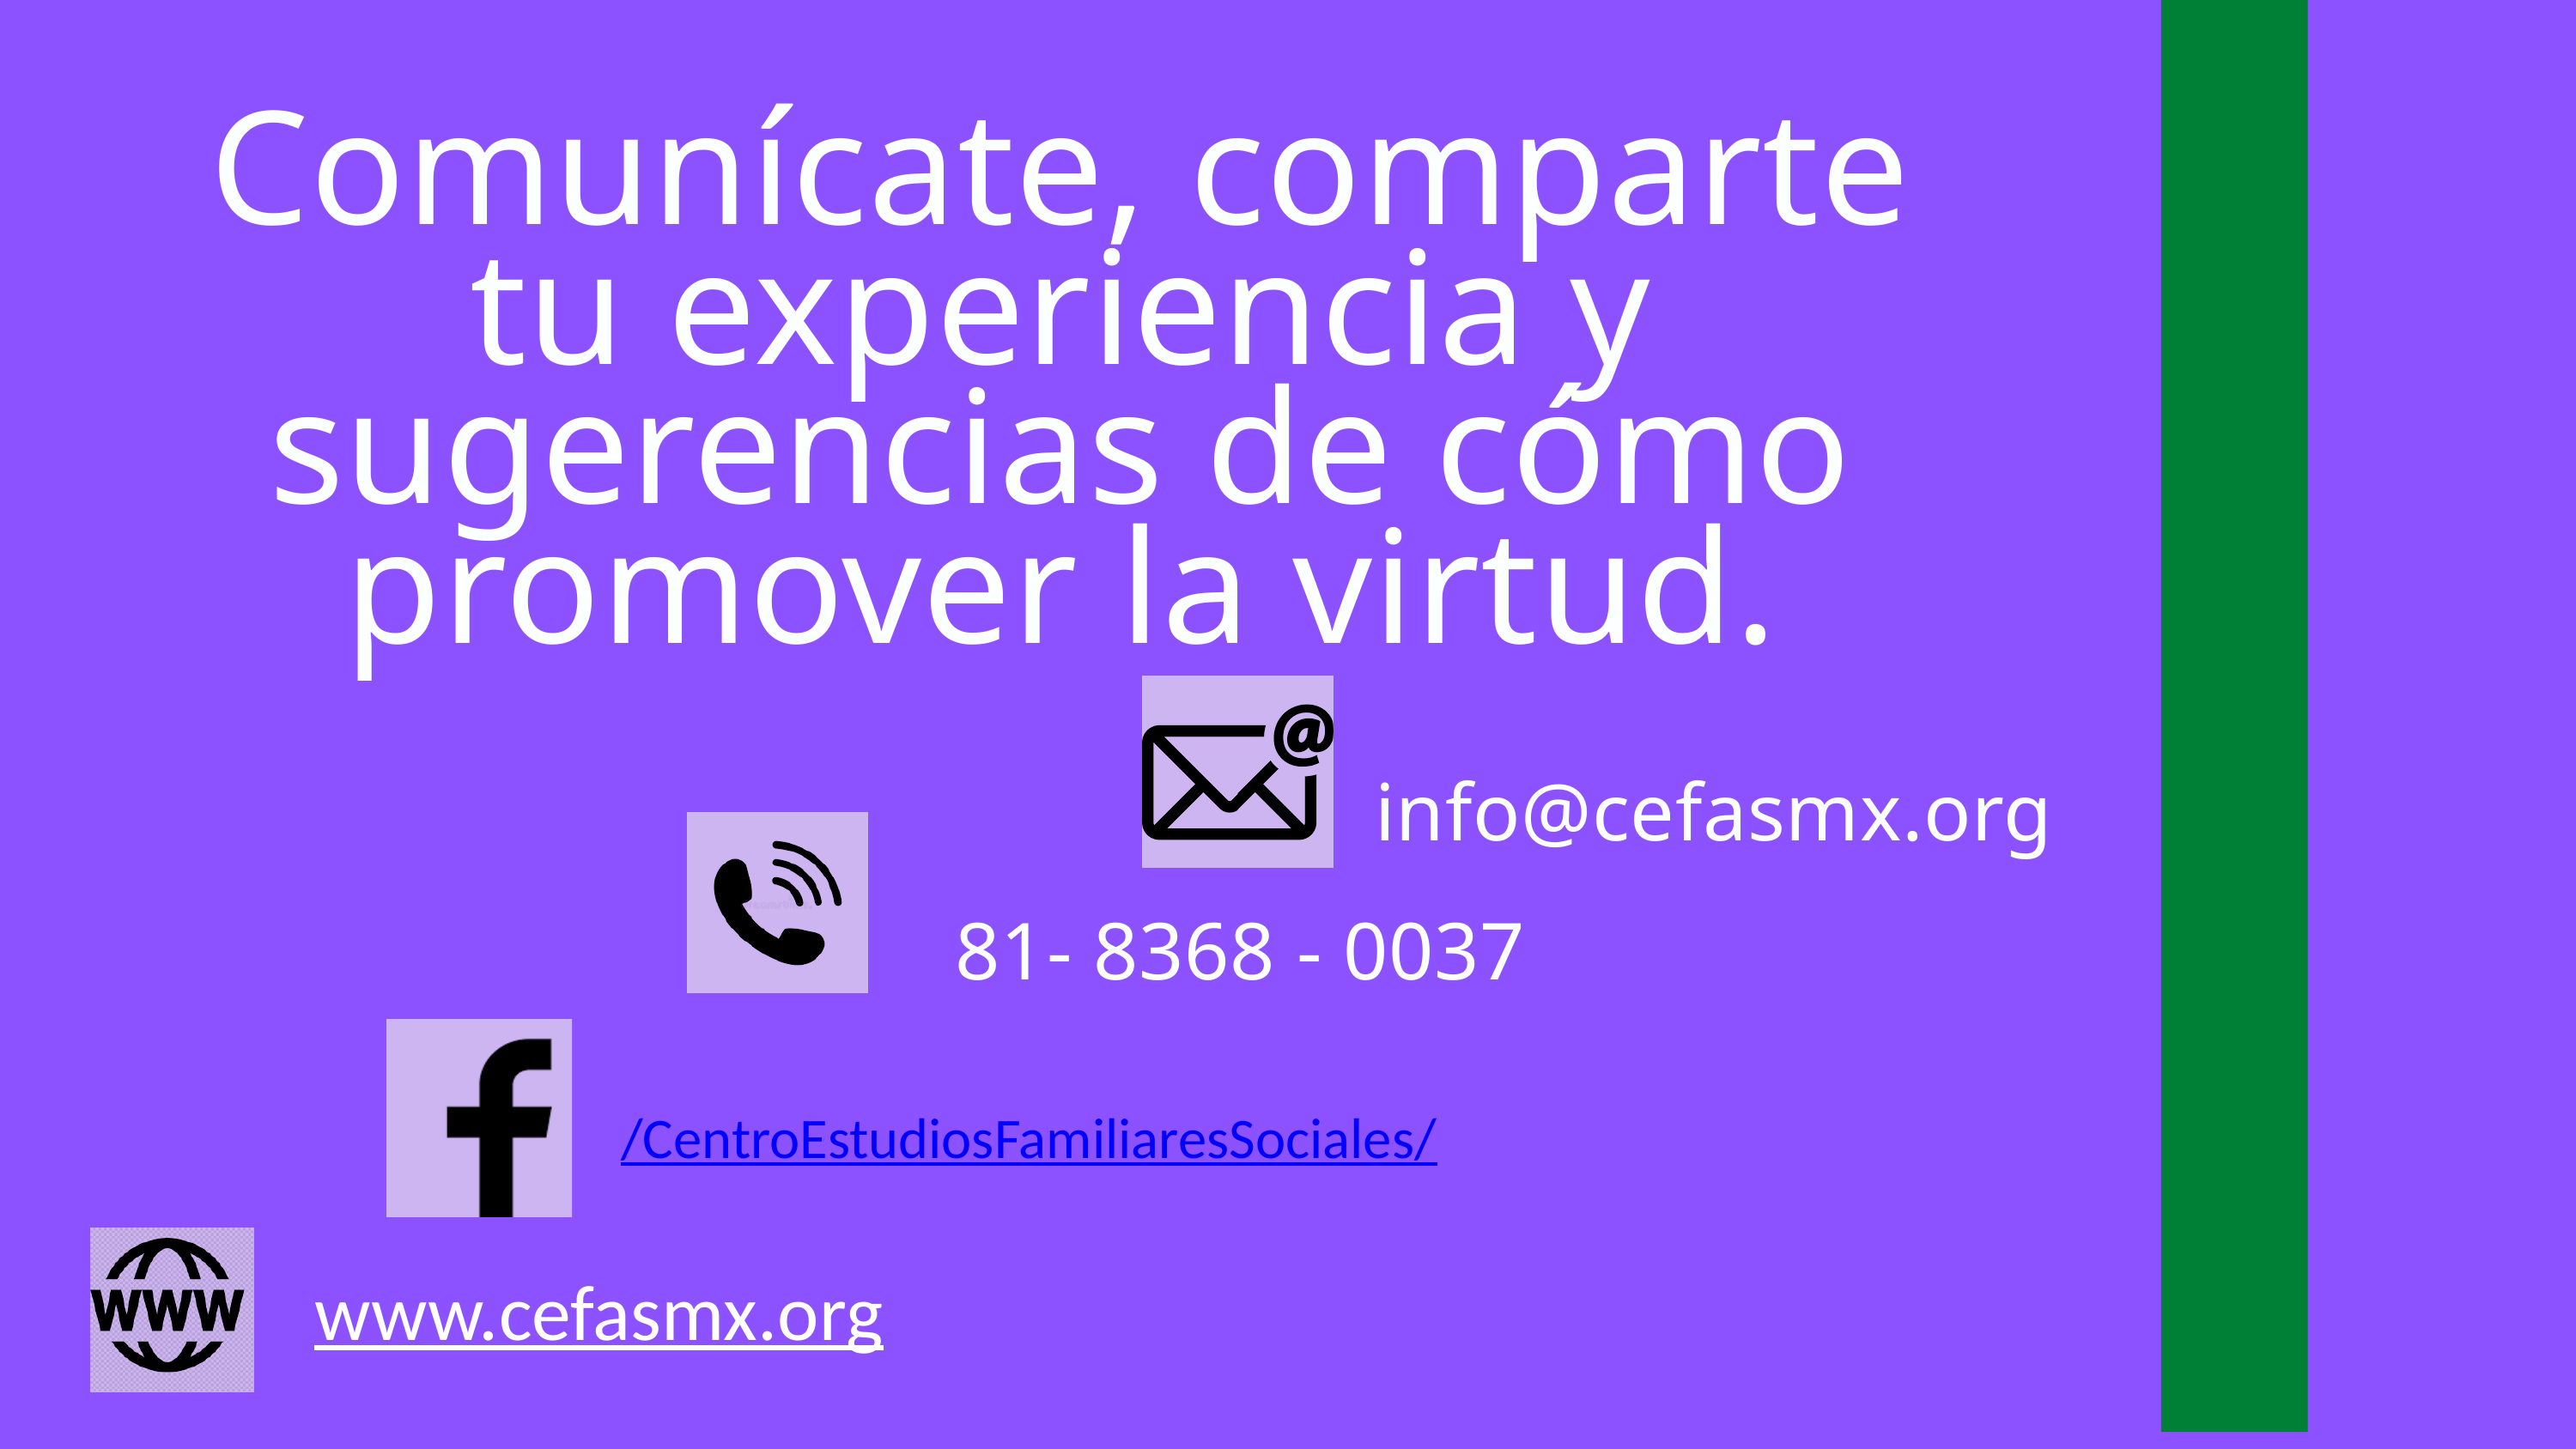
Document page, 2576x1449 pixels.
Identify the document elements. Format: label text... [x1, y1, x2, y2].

text_box [2160, 1006, 2308, 1433]
picture [1142, 676, 1334, 868]
picture [687, 812, 868, 993]
text_box www.cefasmx.org [301, 1255, 915, 1363]
text_box /CentroEstudiosFamiliaresSociales/ [608, 1094, 1489, 1177]
text_box [2160, 0, 2308, 775]
picture [386, 1019, 573, 1217]
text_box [955, 775, 2576, 997]
picture [89, 1228, 255, 1392]
text_box Comunícate, comparte tu experiencia y sugerencias de cómo promover la virtud. [118, 116, 2007, 675]
